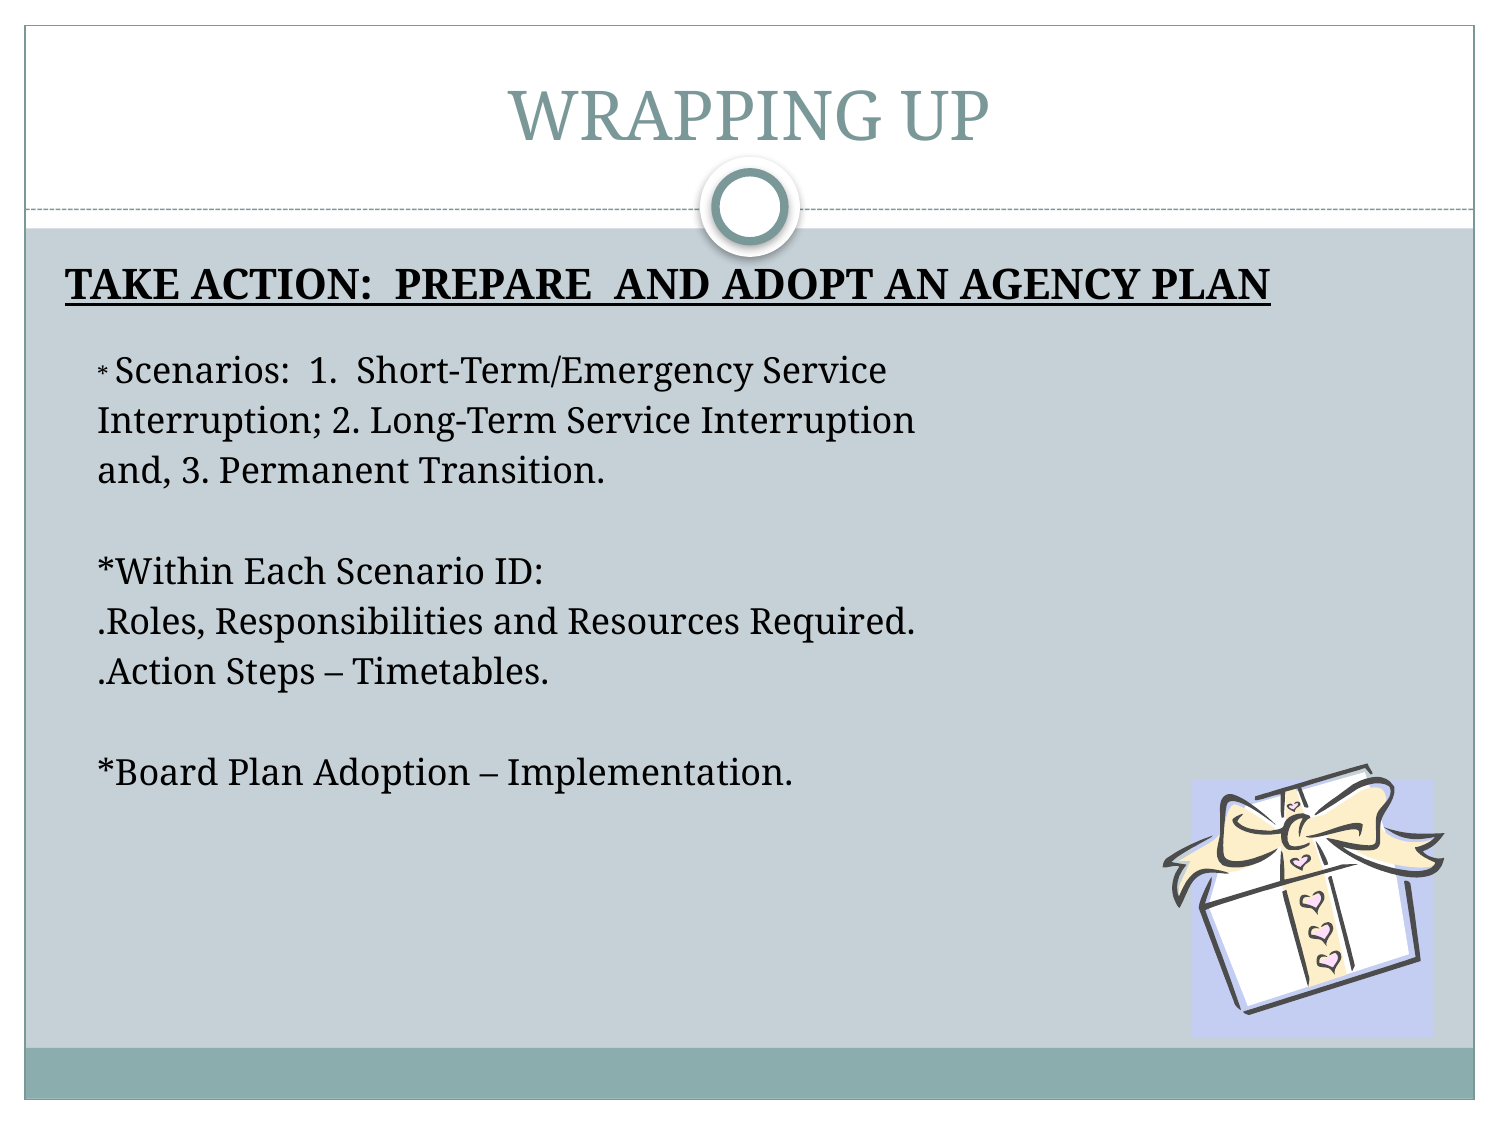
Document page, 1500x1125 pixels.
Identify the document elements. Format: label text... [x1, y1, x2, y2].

picture [1162, 762, 1445, 1038]
list TAKE ACTION: PREPARE AND ADOPT AN AGENCY PLAN * Scenarios: 1. Short-Term/Emergency Service Interruption; 2. Long-Term Service Interruption and, 3. Permanent Transition. *Within Each Scenario ID: .Roles, Responsibilities and Resources Required. .Action Steps – Timetables. *Board Plan Adoption – Implementation. [50, 249, 1445, 1000]
title WRAPPING UP [49, 37, 1450, 162]
